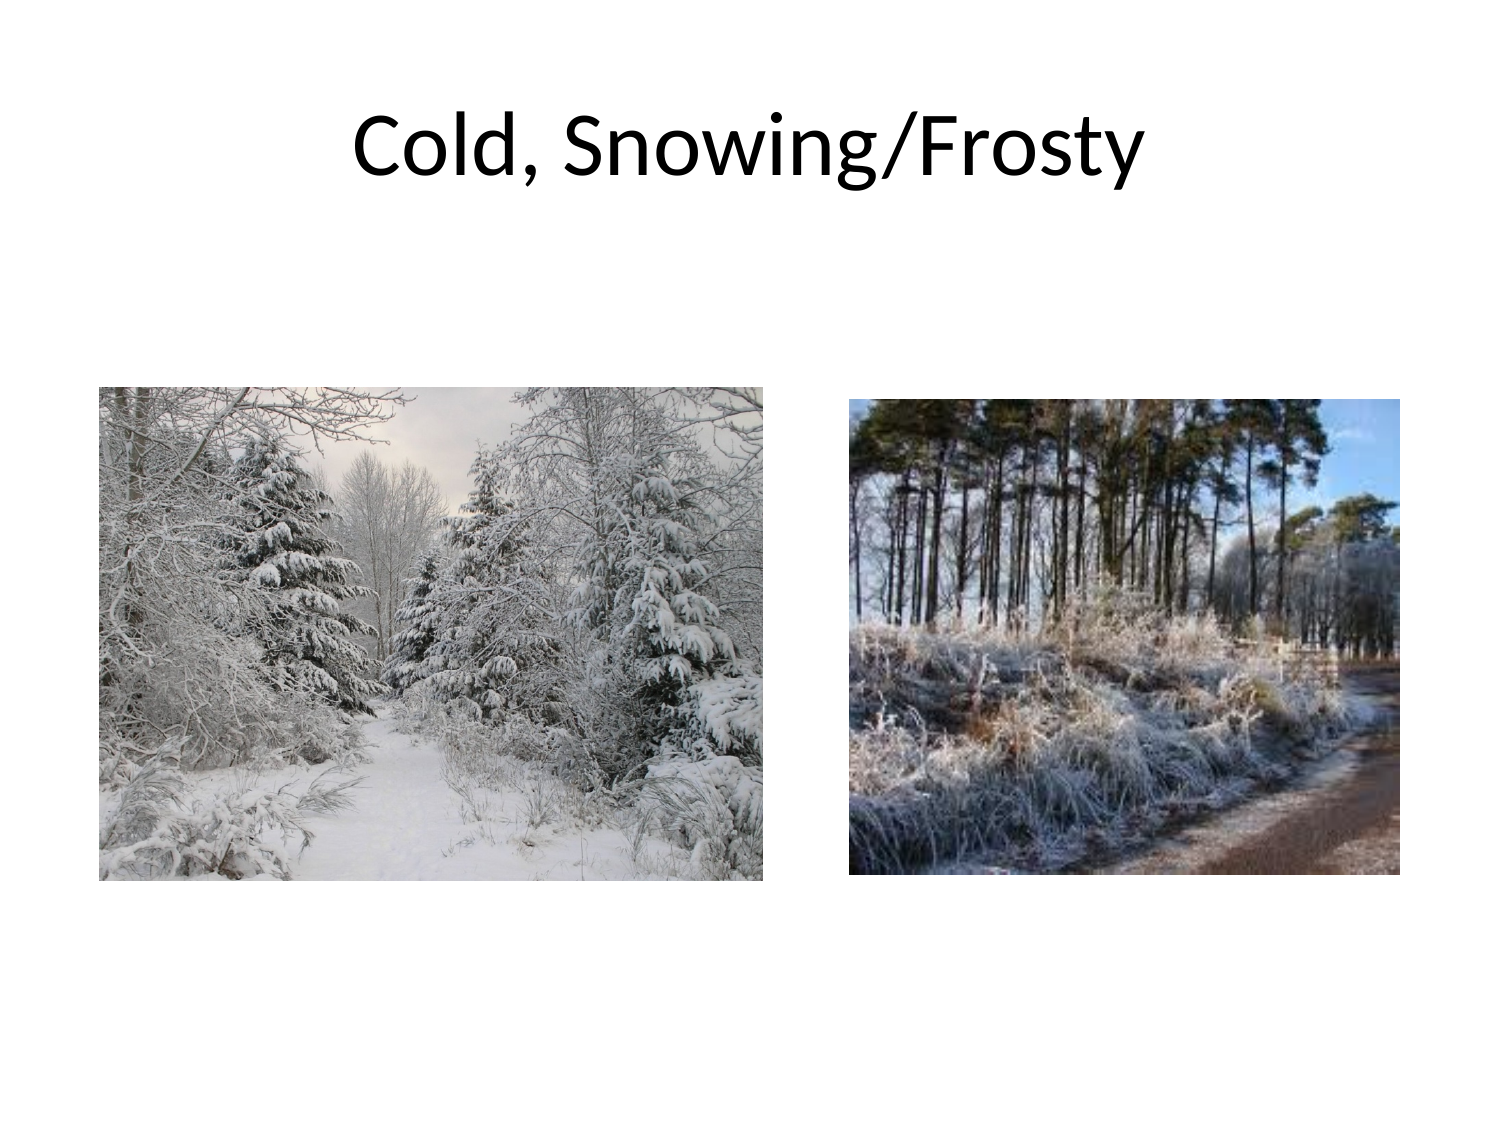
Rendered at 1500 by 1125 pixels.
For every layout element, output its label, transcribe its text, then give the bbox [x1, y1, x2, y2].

picture [849, 399, 1401, 876]
title Cold, Snowing/Frosty [75, 45, 1425, 233]
picture [99, 387, 763, 881]
